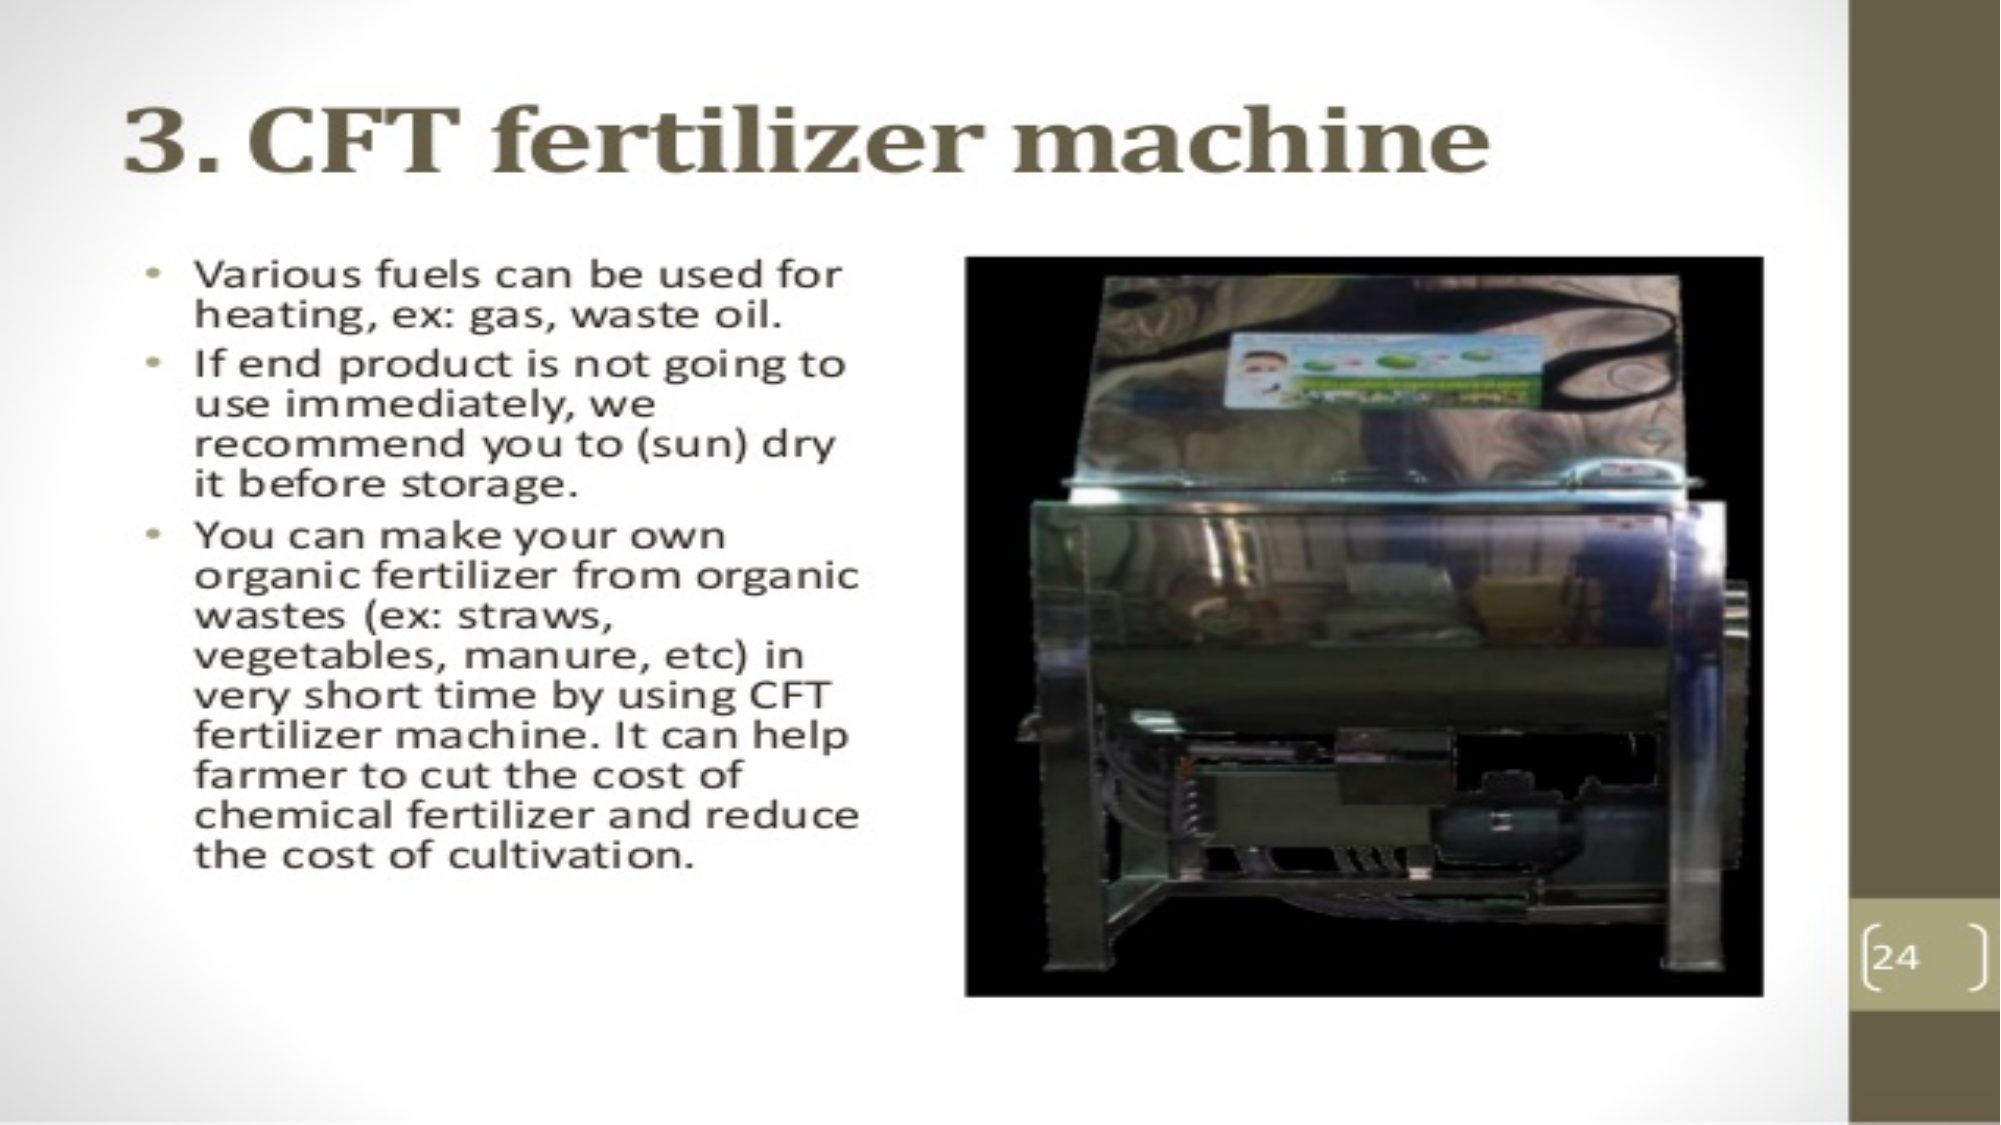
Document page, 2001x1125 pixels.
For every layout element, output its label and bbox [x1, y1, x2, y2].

list [0, 0, 2000, 1125]
